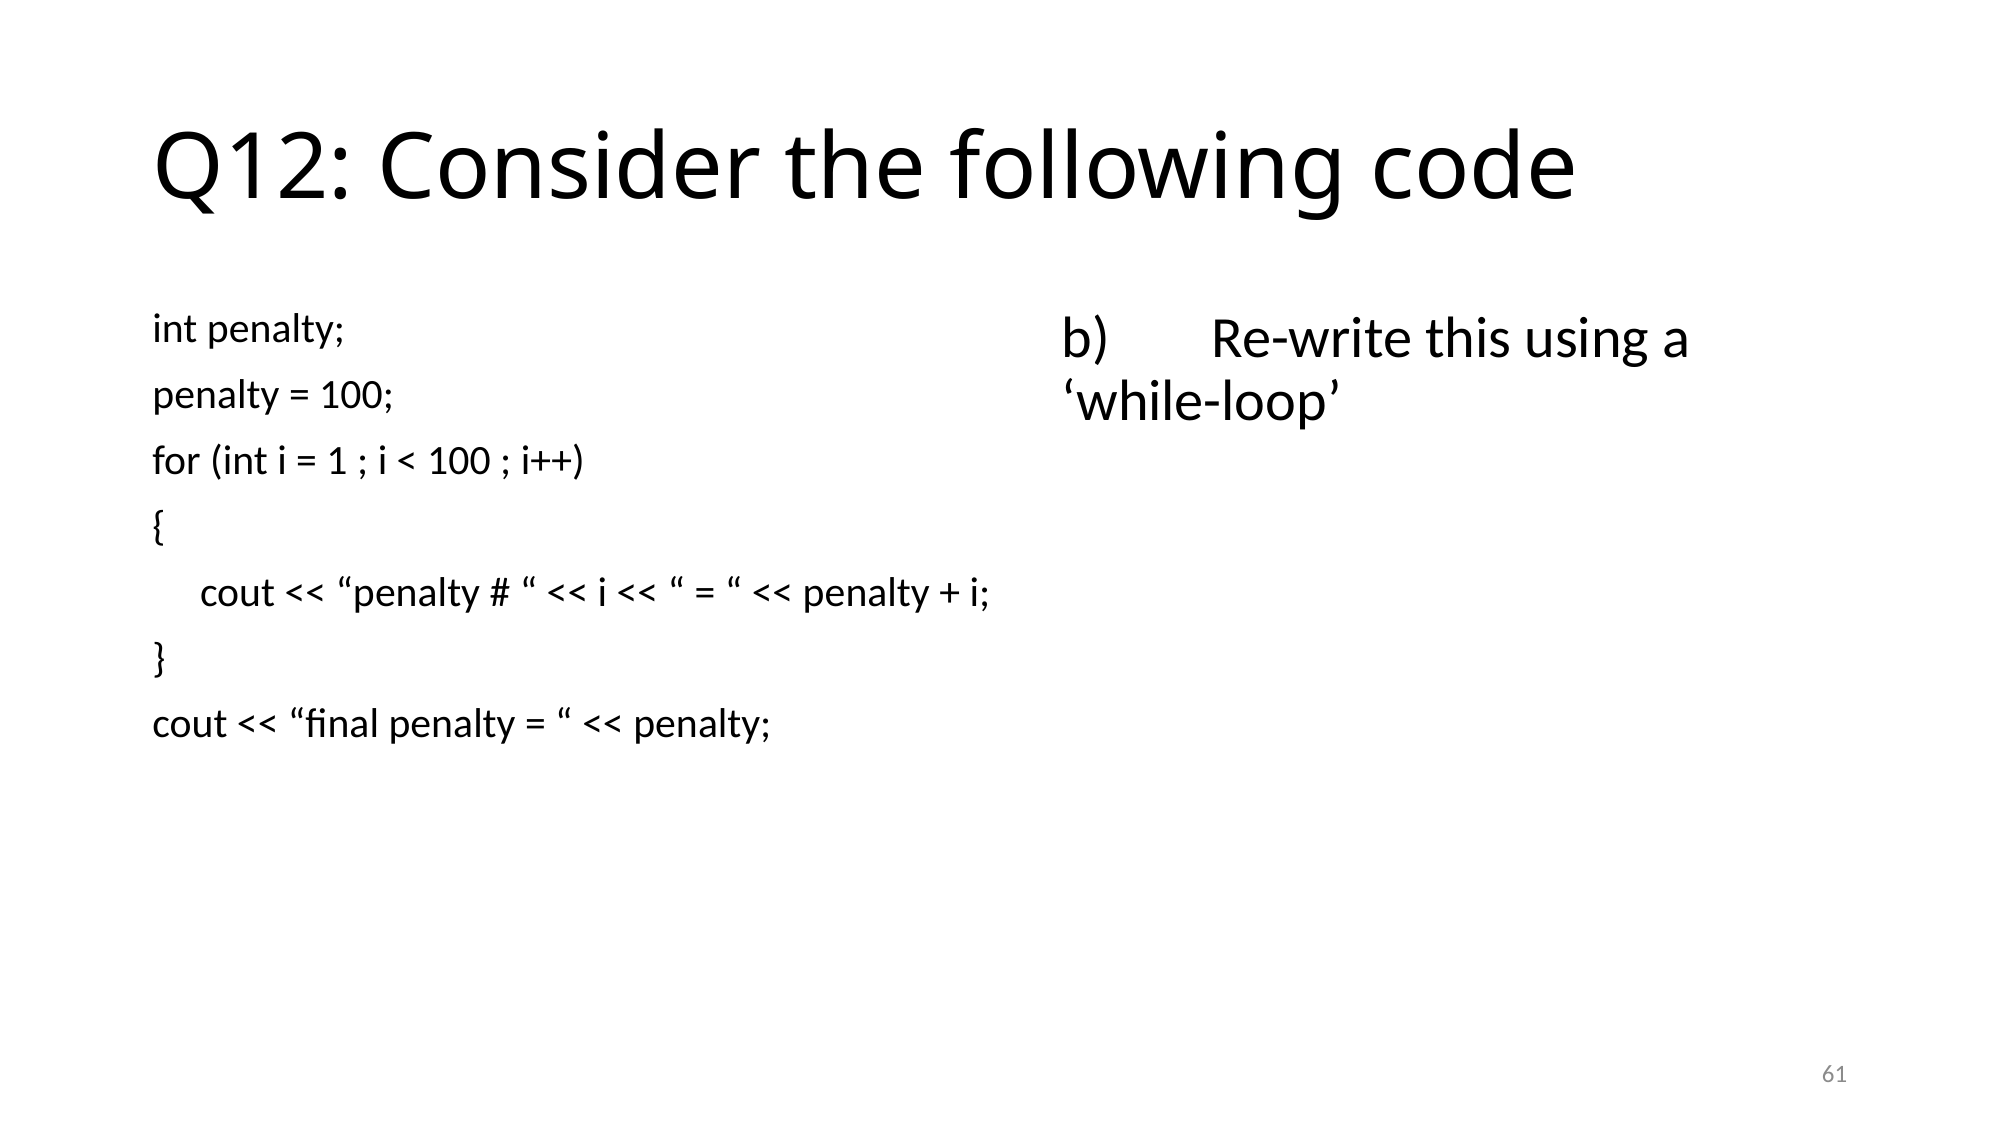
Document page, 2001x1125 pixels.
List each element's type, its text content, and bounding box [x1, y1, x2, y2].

slide_number 61 [1412, 1042, 1863, 1103]
list b) Re-write this using a ‘while-loop’ [1046, 299, 1863, 460]
title Q12: Consider the following code [137, 59, 1863, 278]
list int penalty; penalty = 100; for (int i = 1 ; i < 100 ; i++) { cout << “penalty # “ << i << “ = “ << penalty + i; } cout << “final penalty = “ << penalty; [137, 299, 1047, 1014]
